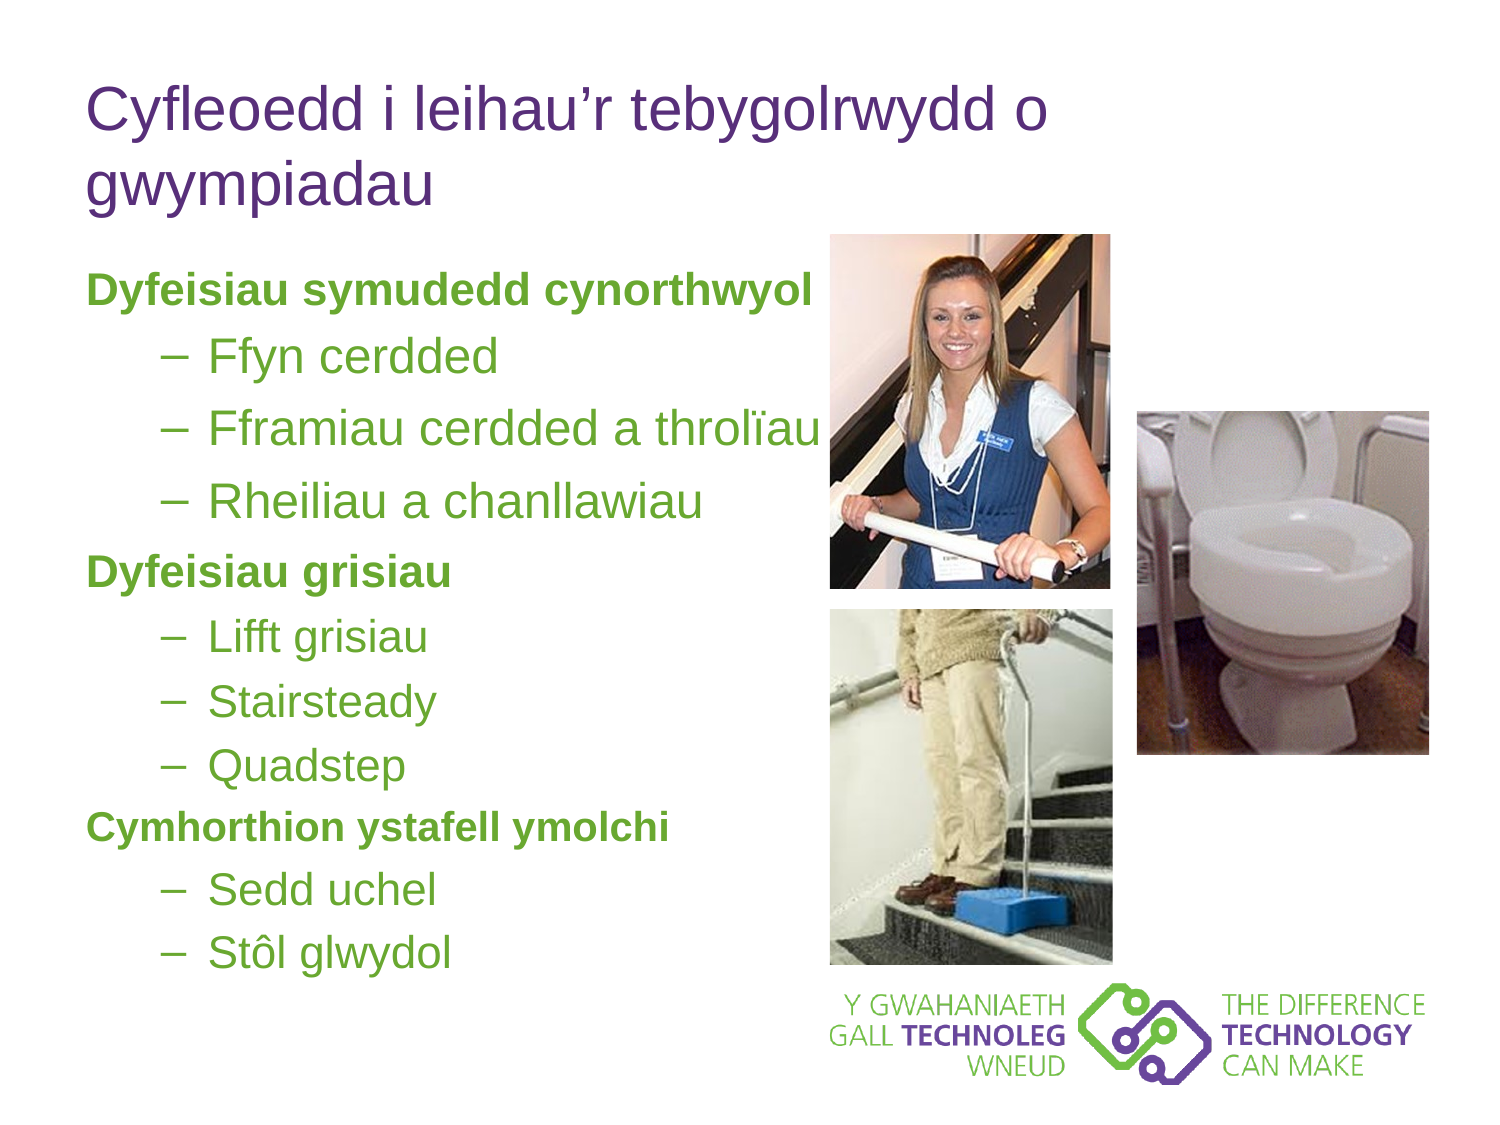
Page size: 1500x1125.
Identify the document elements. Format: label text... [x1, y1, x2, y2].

title Cyfleoedd i leihau’r tebygolrwydd o gwympiadau [70, 60, 1430, 226]
list Dyfeisiau symudedd cynorthwyol Ffyn cerdded Fframiau cerdded a throlïau Rheiliau a chanllawiau Dyfeisiau grisiau Lifft grisiau Stairsteady Quadstep Cymhorthion ystafell ymolchi Sedd uchel Stôl glwydol [70, 247, 1430, 905]
picture [829, 609, 1113, 965]
picture [1136, 411, 1430, 756]
picture [829, 233, 1111, 589]
